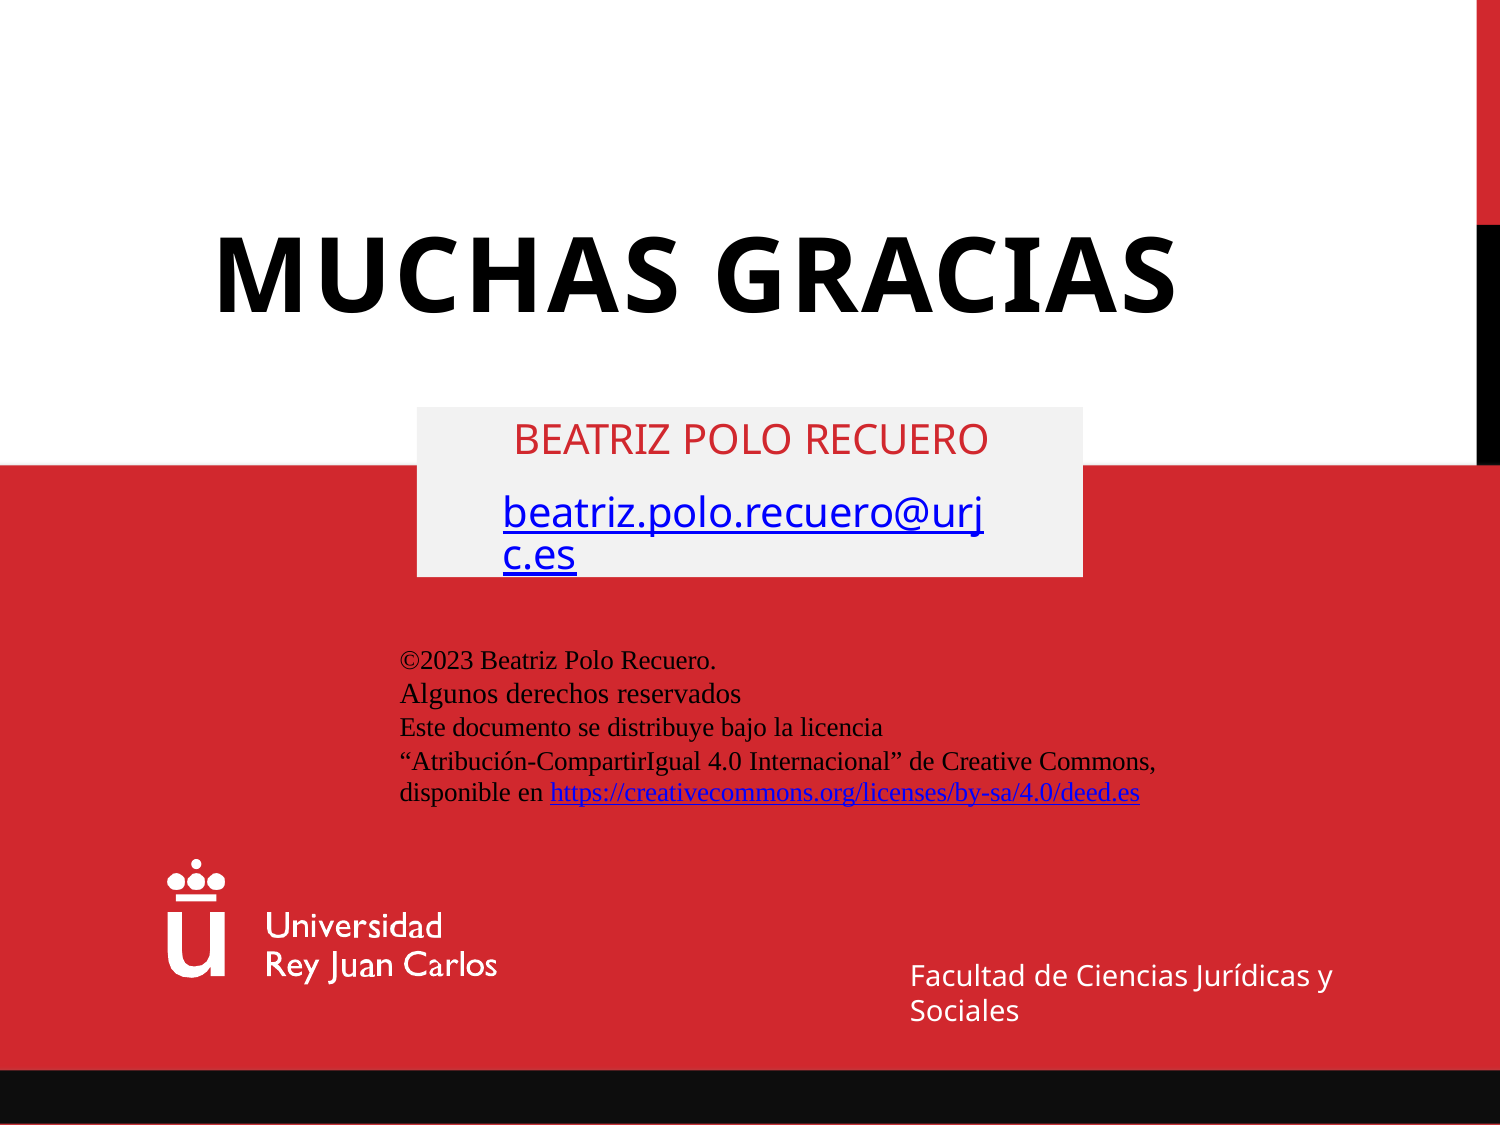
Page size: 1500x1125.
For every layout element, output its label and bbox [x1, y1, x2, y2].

text_box [0, 858, 1500, 1125]
text_box [0, 0, 1500, 858]
